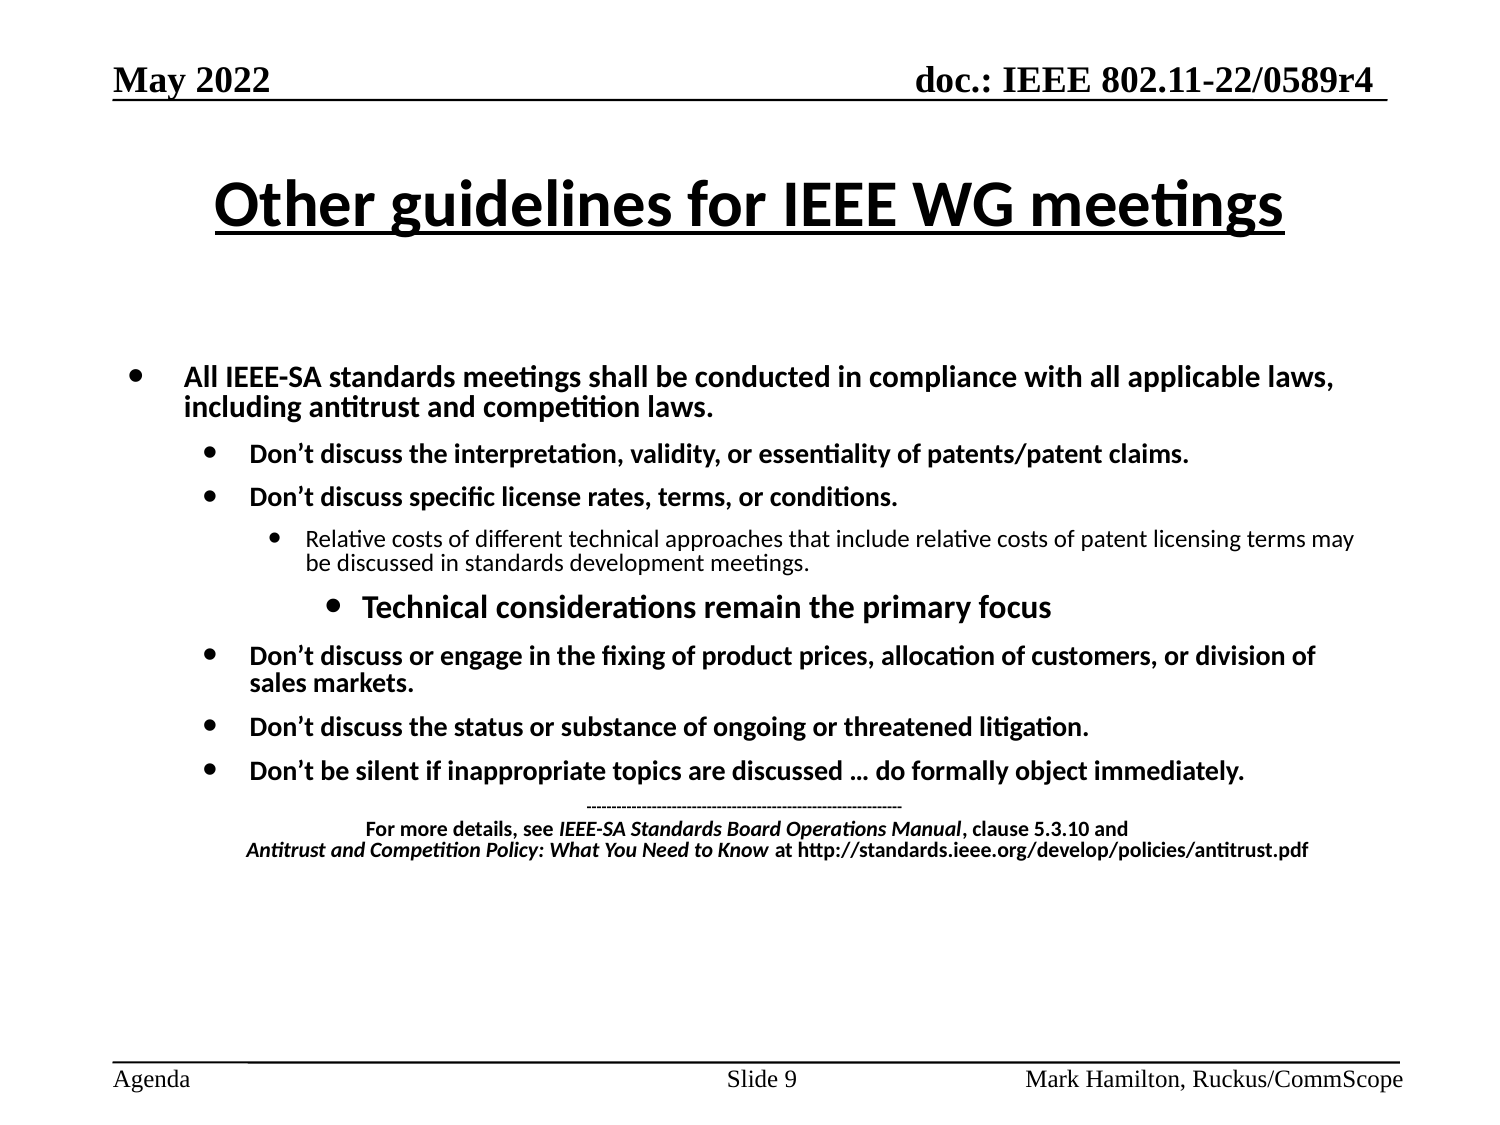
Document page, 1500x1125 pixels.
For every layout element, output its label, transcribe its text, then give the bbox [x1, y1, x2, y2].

title Other guidelines for IEEE WG meetings [112, 112, 1388, 288]
list All IEEE-SA standards meetings shall be conducted in compliance with all applicable laws, including antitrust and competition laws. Don’t discuss the interpretation, validity, or essentiality of patents/patent claims. Don’t discuss specific license rates, terms, or conditions. Relative costs of different technical approaches that include relative costs of patent licensing terms may be discussed in standards development meetings. Technical considerations remain the primary focus Don’t discuss or engage in the fixing of product prices, allocation of customers, or division of sales markets. Don’t discuss the status or substance of ongoing or threatened litigation. Don’t be silent if inappropriate topics are discussed … do formally object immediately. --------------------------------------------------------------- For more details, see IEEE-SA Standards Board Operations Manual, clause 5.3.10 and Antitrust and Competition Policy: What You Need to Know at http://standards.ieee.org/develop/policies/antitrust.pdf [112, 356, 1388, 891]
